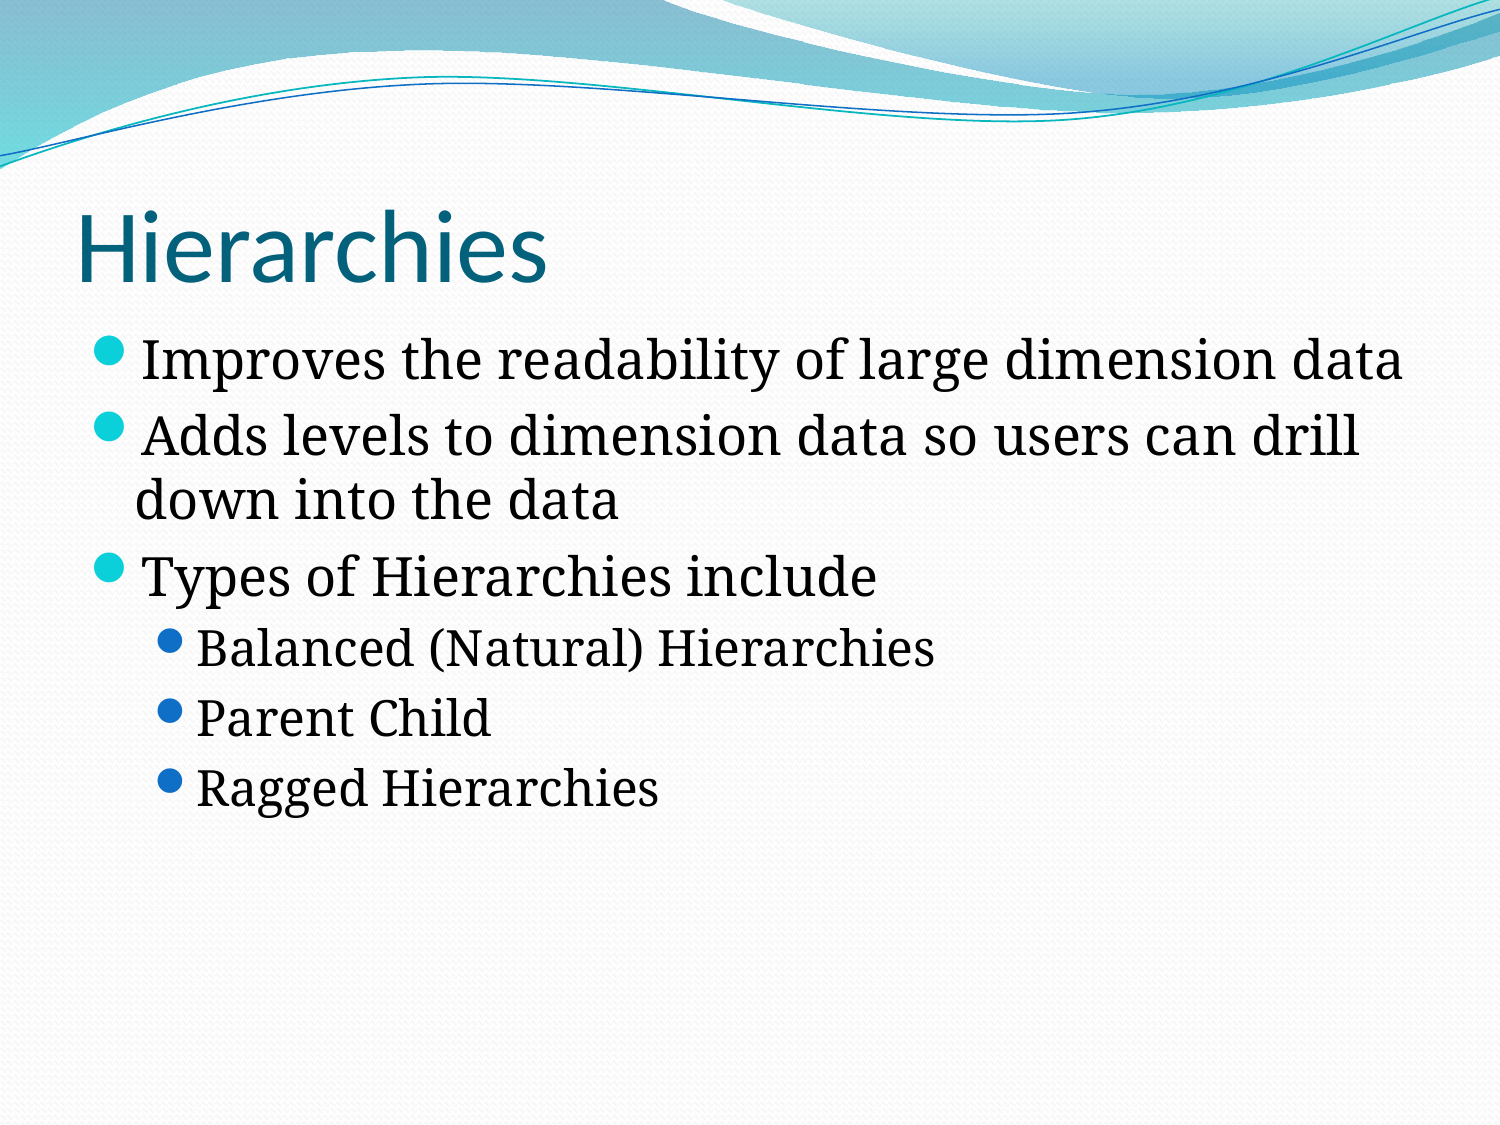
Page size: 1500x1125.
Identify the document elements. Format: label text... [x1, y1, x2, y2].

list Improves the readability of large dimension data Adds levels to dimension data so users can drill down into the data Types of Hierarchies include Balanced (Natural) Hierarchies Parent Child Ragged Hierarchies [75, 317, 1425, 1038]
title Hierarchies [75, 115, 1425, 303]
